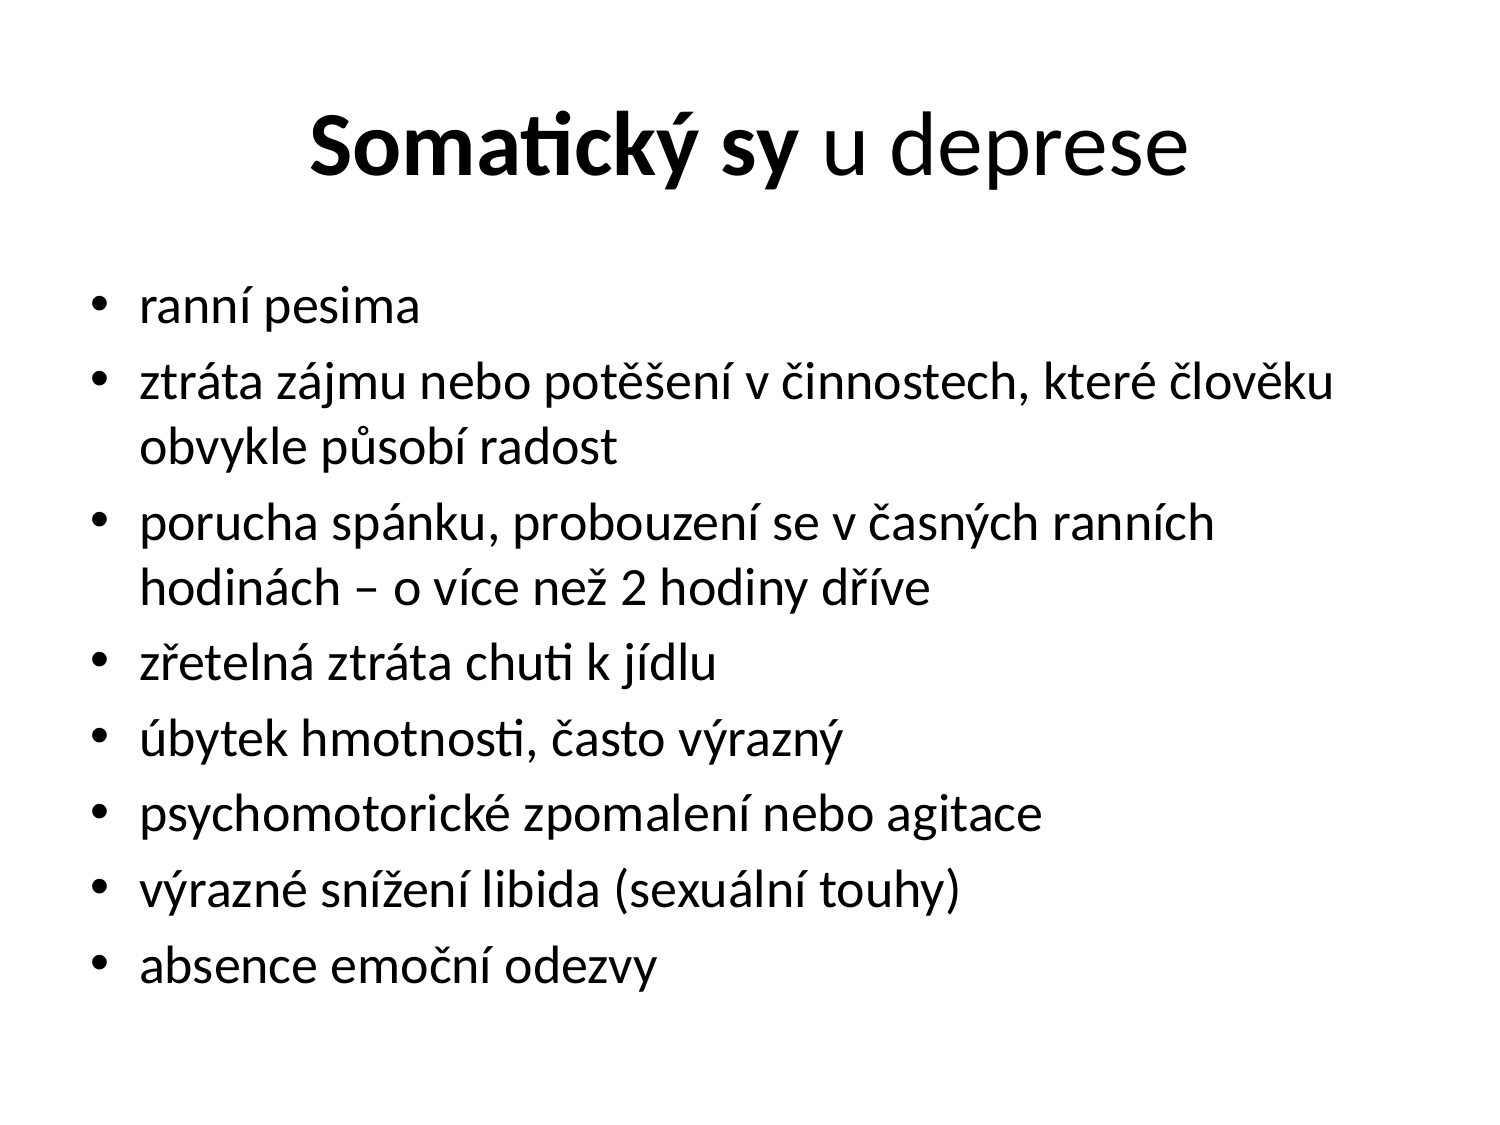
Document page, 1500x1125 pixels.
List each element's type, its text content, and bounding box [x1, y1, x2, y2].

title Somatický sy u deprese [75, 45, 1425, 233]
list ranní pesima ztráta zájmu nebo potěšení v činnostech, které člověku obvykle působí radost porucha spánku, probouzení se v časných ranních hodinách – o více než 2 hodiny dříve zřetelná ztráta chuti k jídlu úbytek hmotnosti, často výrazný psychomotorické zpomalení nebo agitace výrazné snížení libida (sexuální touhy) absence emoční odezvy [75, 262, 1425, 1005]
